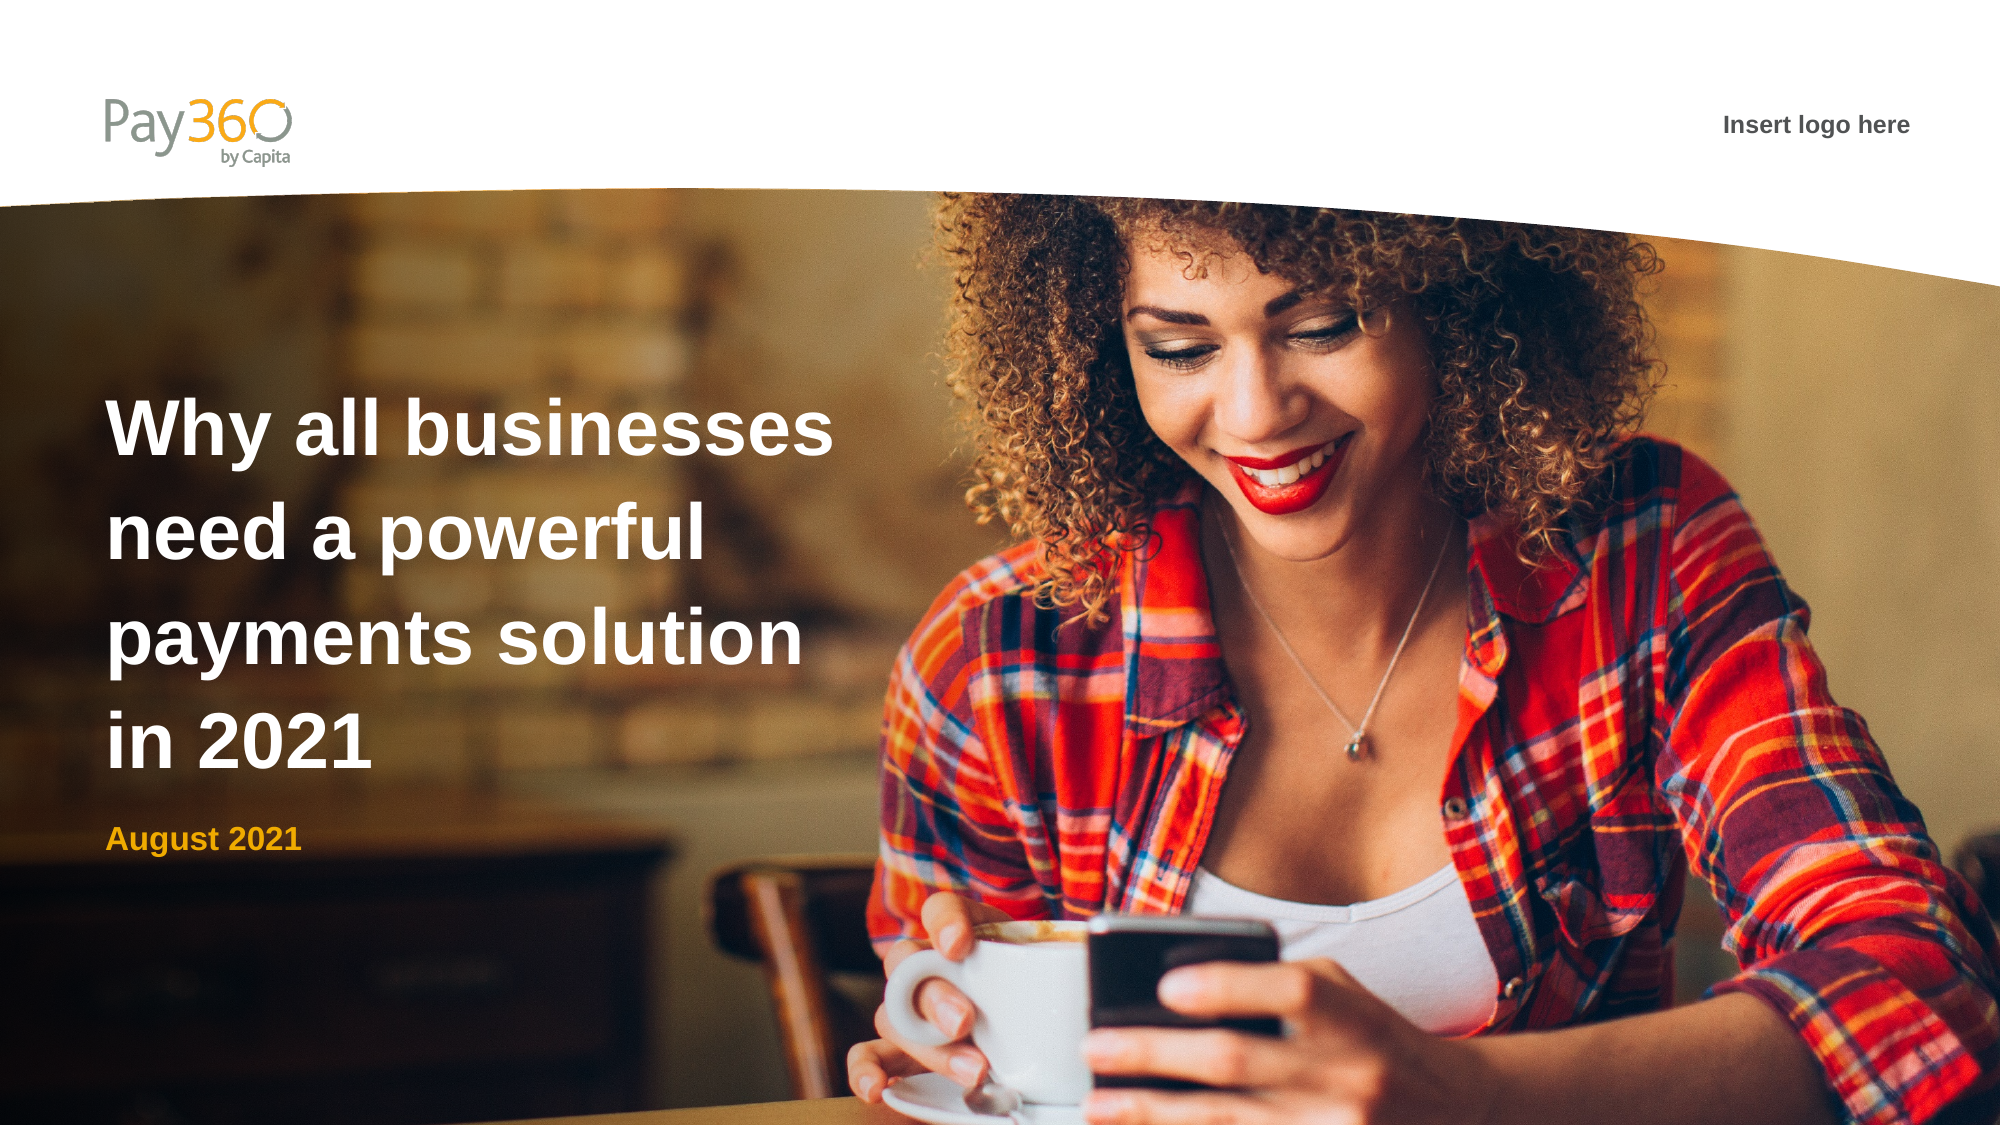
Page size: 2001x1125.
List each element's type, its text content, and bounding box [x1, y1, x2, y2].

picture [0, 188, 2000, 1125]
text_box Insert logo here [1708, 94, 1934, 146]
picture [103, 99, 294, 167]
